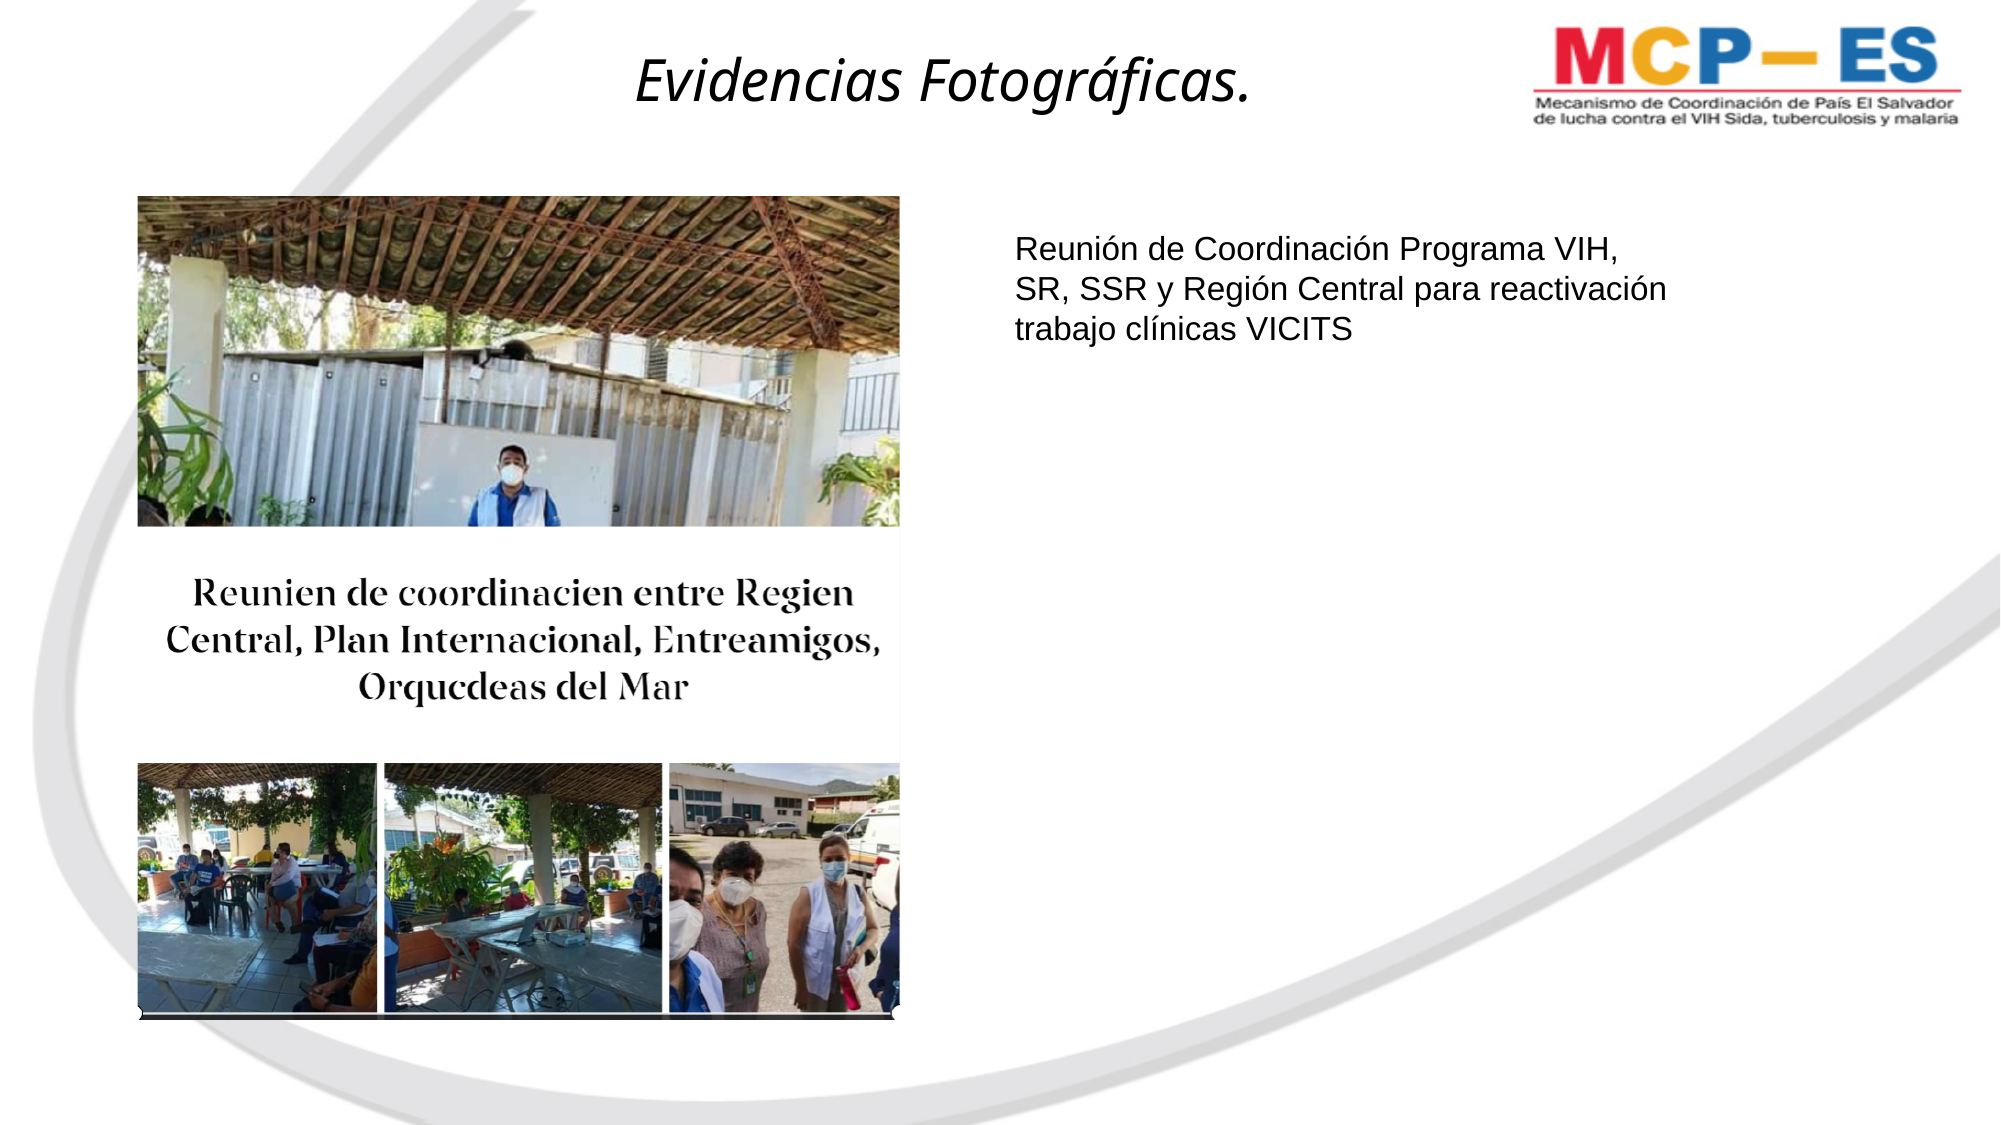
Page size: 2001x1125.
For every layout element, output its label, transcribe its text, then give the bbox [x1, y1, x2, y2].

text_box Reunión de Coordinación Programa VIH, SR, SSR y Región Central para reactivación trabajo clínicas VICITS [999, 219, 1697, 355]
text_box [904, 207, 1674, 358]
picture [0, 0, 2001, 1125]
title Evidencias Fotográficas. [275, 19, 1613, 138]
